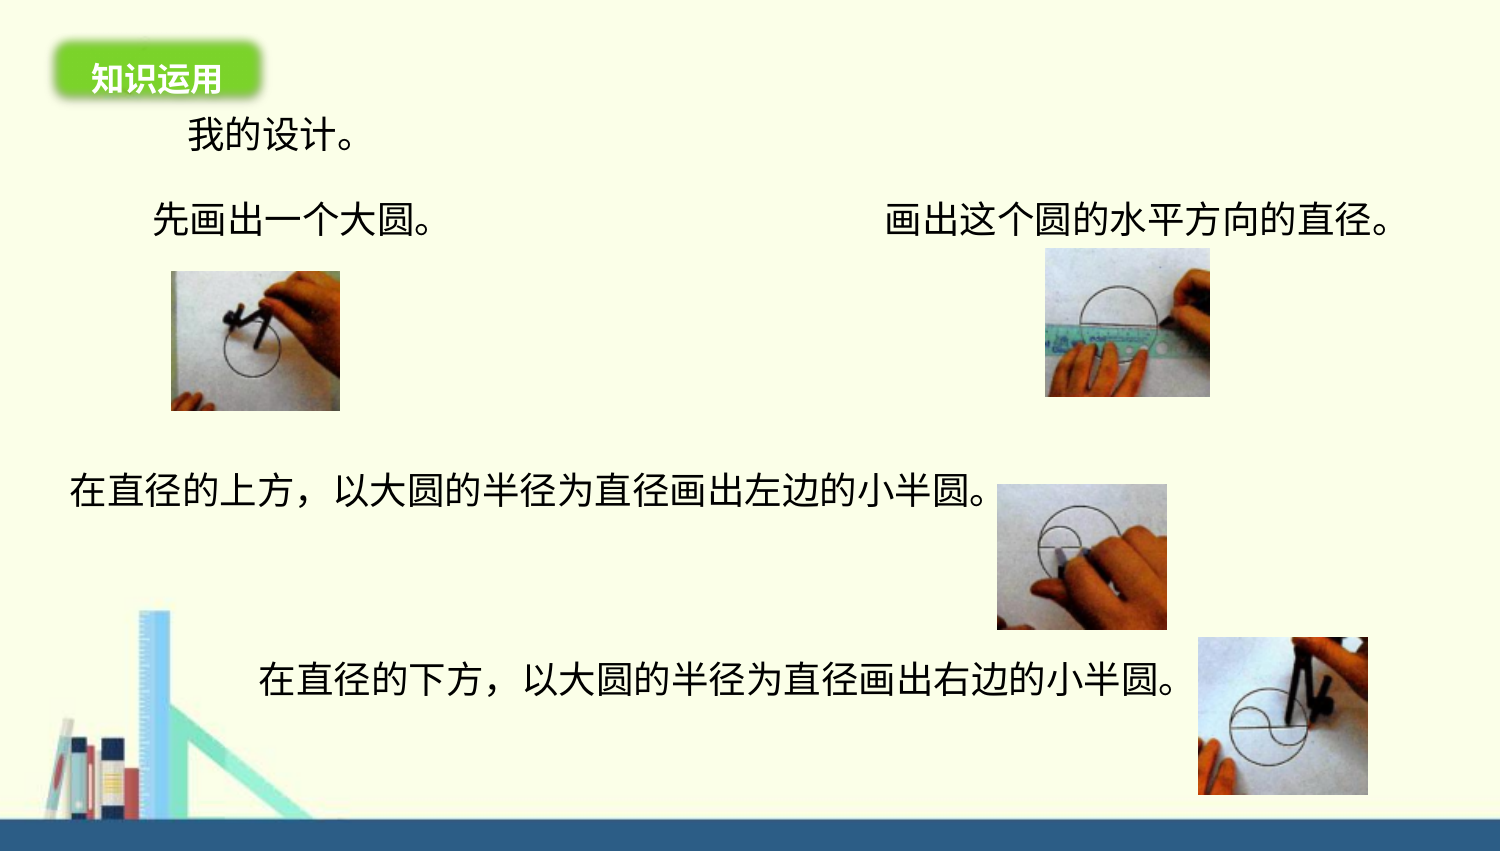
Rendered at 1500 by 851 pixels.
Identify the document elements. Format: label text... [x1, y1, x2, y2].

text_box 在直径的下方，以大圆的半径为直径画出右边的小半圆。 [194, 649, 1193, 721]
picture [0, 0, 1500, 851]
text_box 我的设计。 [123, 104, 1368, 175]
text_box 先画出一个大圆。 [88, 189, 820, 260]
text_box 画出这个圆的水平方向的直径。 [820, 189, 1401, 260]
text_box 知识运用 [63, 49, 252, 88]
text_box 在直径的上方，以大圆的半径为直径画出左边的小半圆。 [5, 460, 1048, 532]
